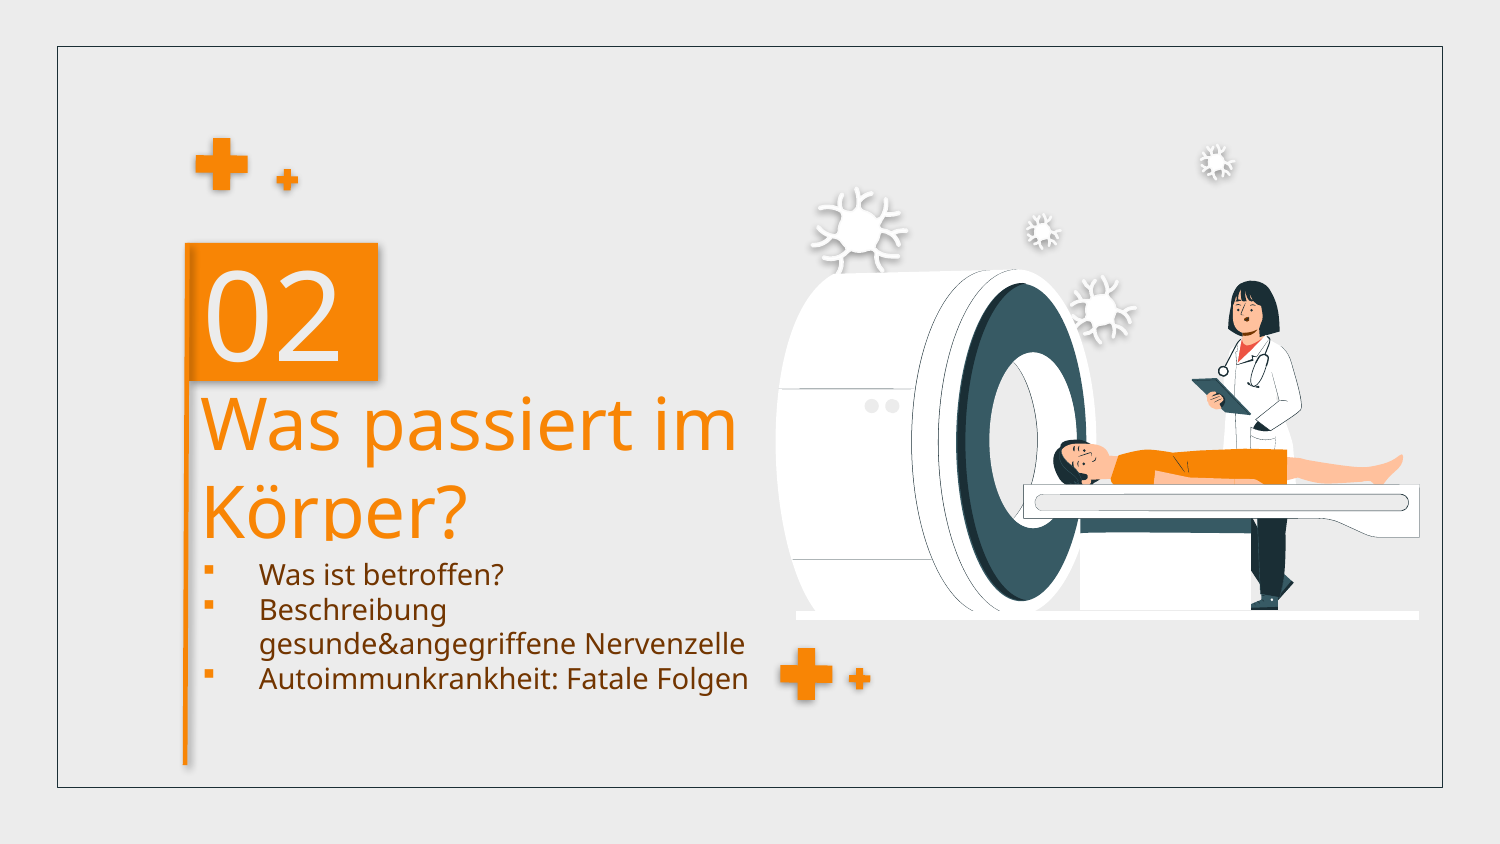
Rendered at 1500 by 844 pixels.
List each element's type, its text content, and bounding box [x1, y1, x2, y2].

subtitle Was ist betroffen? Beschreibung gesunde&angegriffene Nervenzelle Autoimmunkrankheit: Fatale Folgen [197, 540, 777, 648]
title Was passiert im Körper? [197, 396, 748, 535]
text_box [1199, 143, 1236, 181]
text_box [275, 168, 299, 192]
title 02 [191, 242, 378, 381]
text_box [779, 647, 834, 701]
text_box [184, 242, 188, 766]
text_box [848, 667, 872, 691]
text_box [753, 269, 1420, 621]
text_box [810, 186, 909, 267]
text_box [1026, 213, 1062, 250]
text_box [194, 137, 249, 191]
